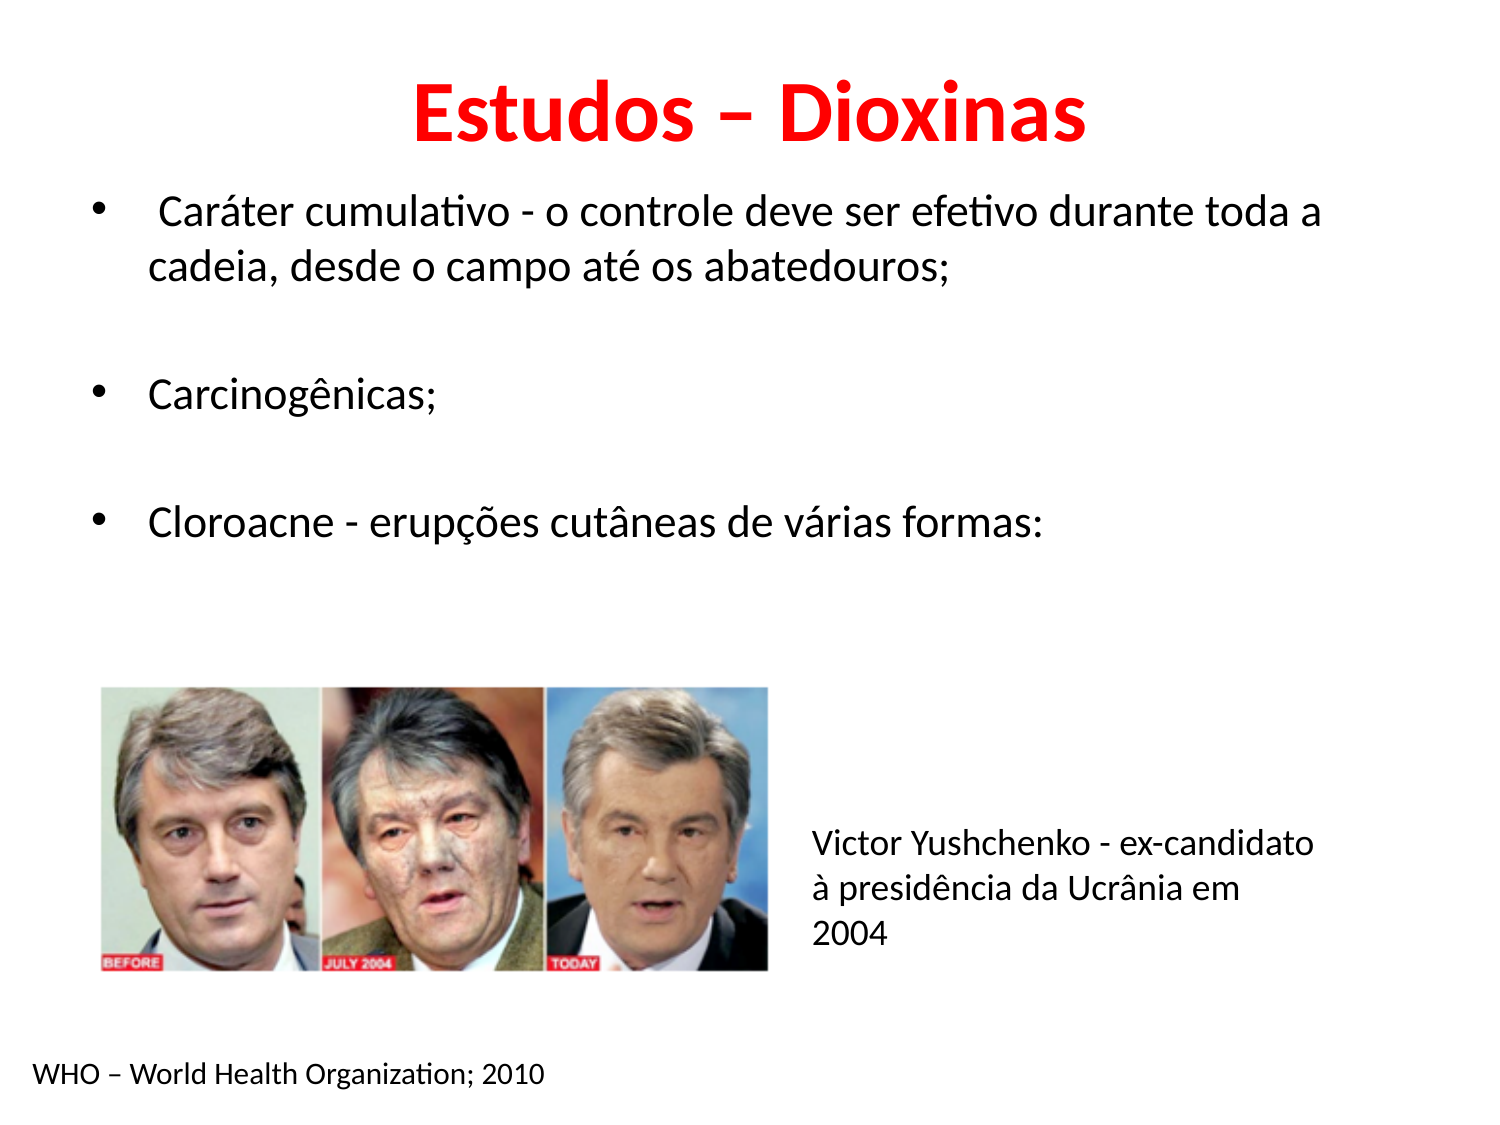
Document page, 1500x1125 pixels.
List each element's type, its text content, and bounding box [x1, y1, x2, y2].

text_box Estudos – Dioxinas [0, 42, 1500, 171]
text_box WHO – World Health Organization; 2010 [0, 1045, 993, 1098]
picture [88, 680, 780, 987]
text_box Victor Yushchenko - ex-candidato à presidência da Ucrânia em 2004 [797, 810, 1341, 961]
list Caráter cumulativo - o controle deve ser efetivo durante toda a cadeia, desde o campo até os abatedouros; Carcinogênicas; Cloroacne - erupções cutâneas de várias formas: [76, 172, 1389, 705]
